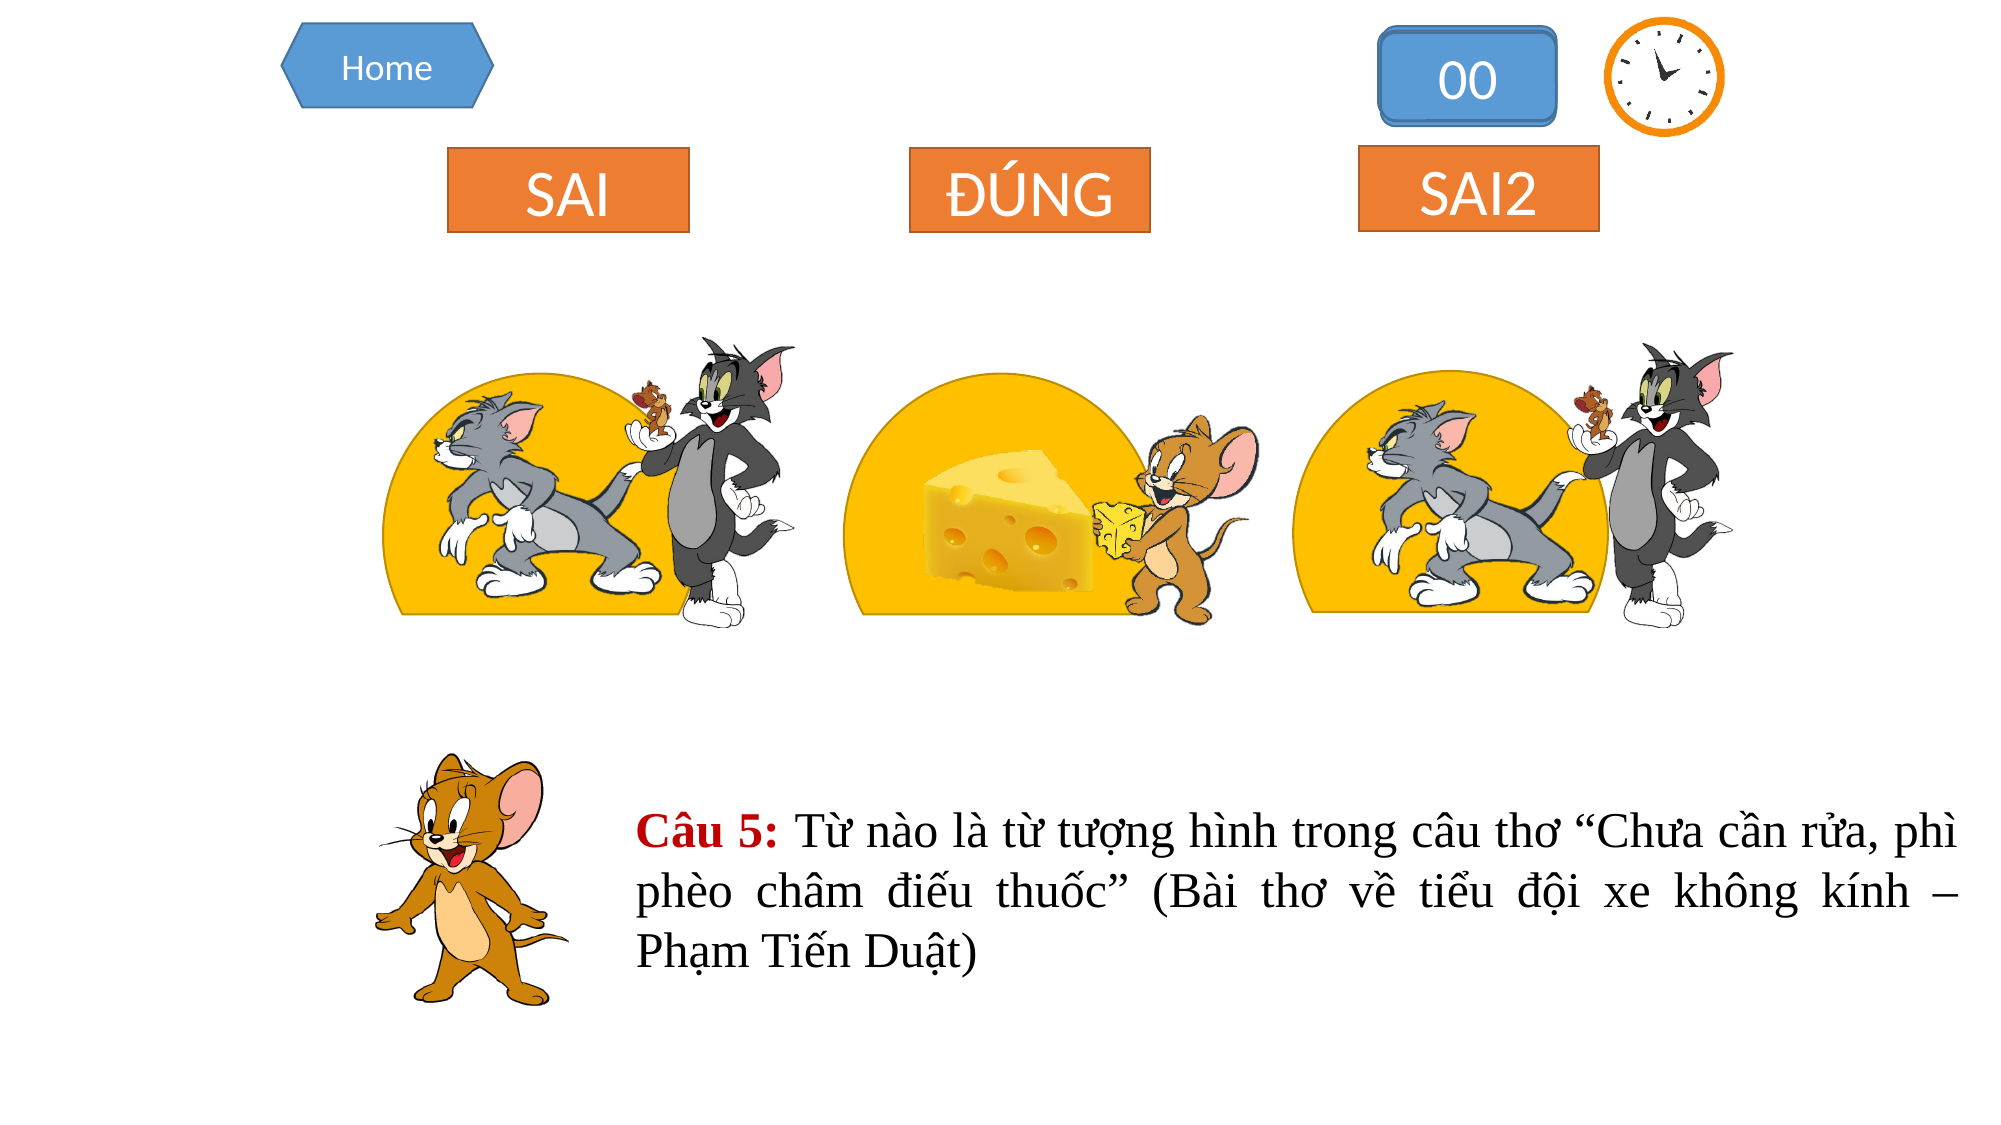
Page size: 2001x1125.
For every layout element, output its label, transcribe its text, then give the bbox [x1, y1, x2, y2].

picture [372, 337, 803, 628]
text_box [842, 372, 1096, 616]
text_box SAI [447, 147, 690, 233]
text_box [1310, 609, 1563, 613]
text_box Home [280, 22, 495, 109]
text_box Câu 5: Từ nào là từ tượng hình trong câu thơ “Chưa cần rửa, phì phèo châm điếu thuốc” (Bài thơ về tiểu đội xe không kính – Phạm Tiến Duật) [621, 790, 1974, 985]
text_box [394, 600, 621, 616]
text_box [1358, 369, 1543, 400]
text_box ĐÚNG [909, 147, 1151, 233]
picture [1599, 11, 1729, 142]
text_box 03 [1381, 25, 1558, 43]
text_box 00 [1379, 31, 1557, 122]
picture [882, 405, 1270, 636]
text_box [467, 372, 614, 391]
text_box SAI2 [1358, 145, 1600, 232]
text_box [1292, 468, 1305, 598]
text_box 14 [1379, 112, 1557, 128]
picture [1305, 343, 1742, 628]
text_box 09 [1377, 32, 1382, 113]
picture [375, 753, 569, 1006]
